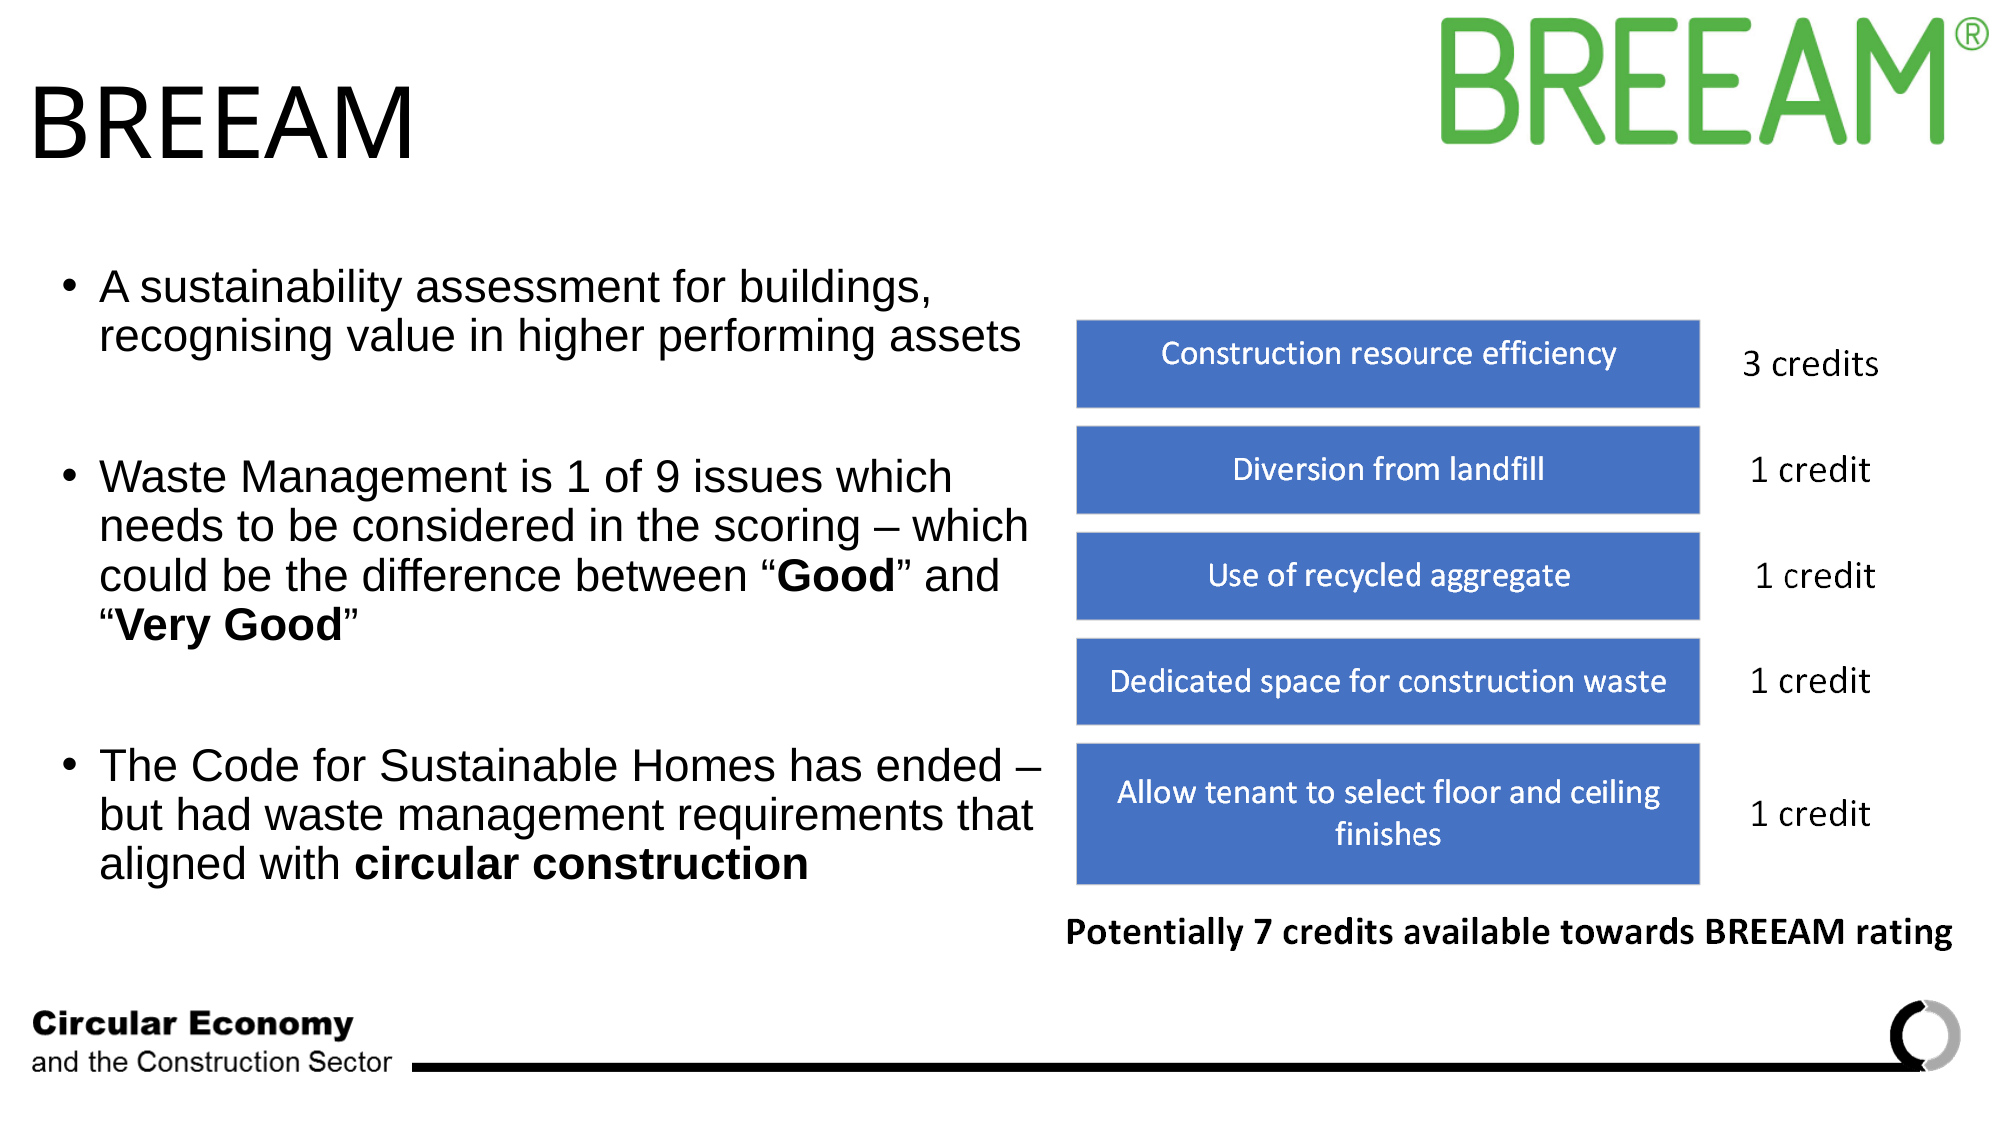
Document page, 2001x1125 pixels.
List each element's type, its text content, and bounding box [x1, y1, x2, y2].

picture [11, 993, 1966, 1097]
picture [1441, 17, 1989, 145]
title BREEAM [11, 17, 1737, 236]
list A sustainability assessment for buildings, recognising value in higher performing assets Waste Management is 1 of 9 issues which needs to be considered in the scoring – which could be the difference between “Good” and “Very Good” The Code for Sustainable Homes has ended – but had waste management requirements that aligned with circular construction [46, 255, 1063, 853]
picture [1044, 319, 1973, 974]
